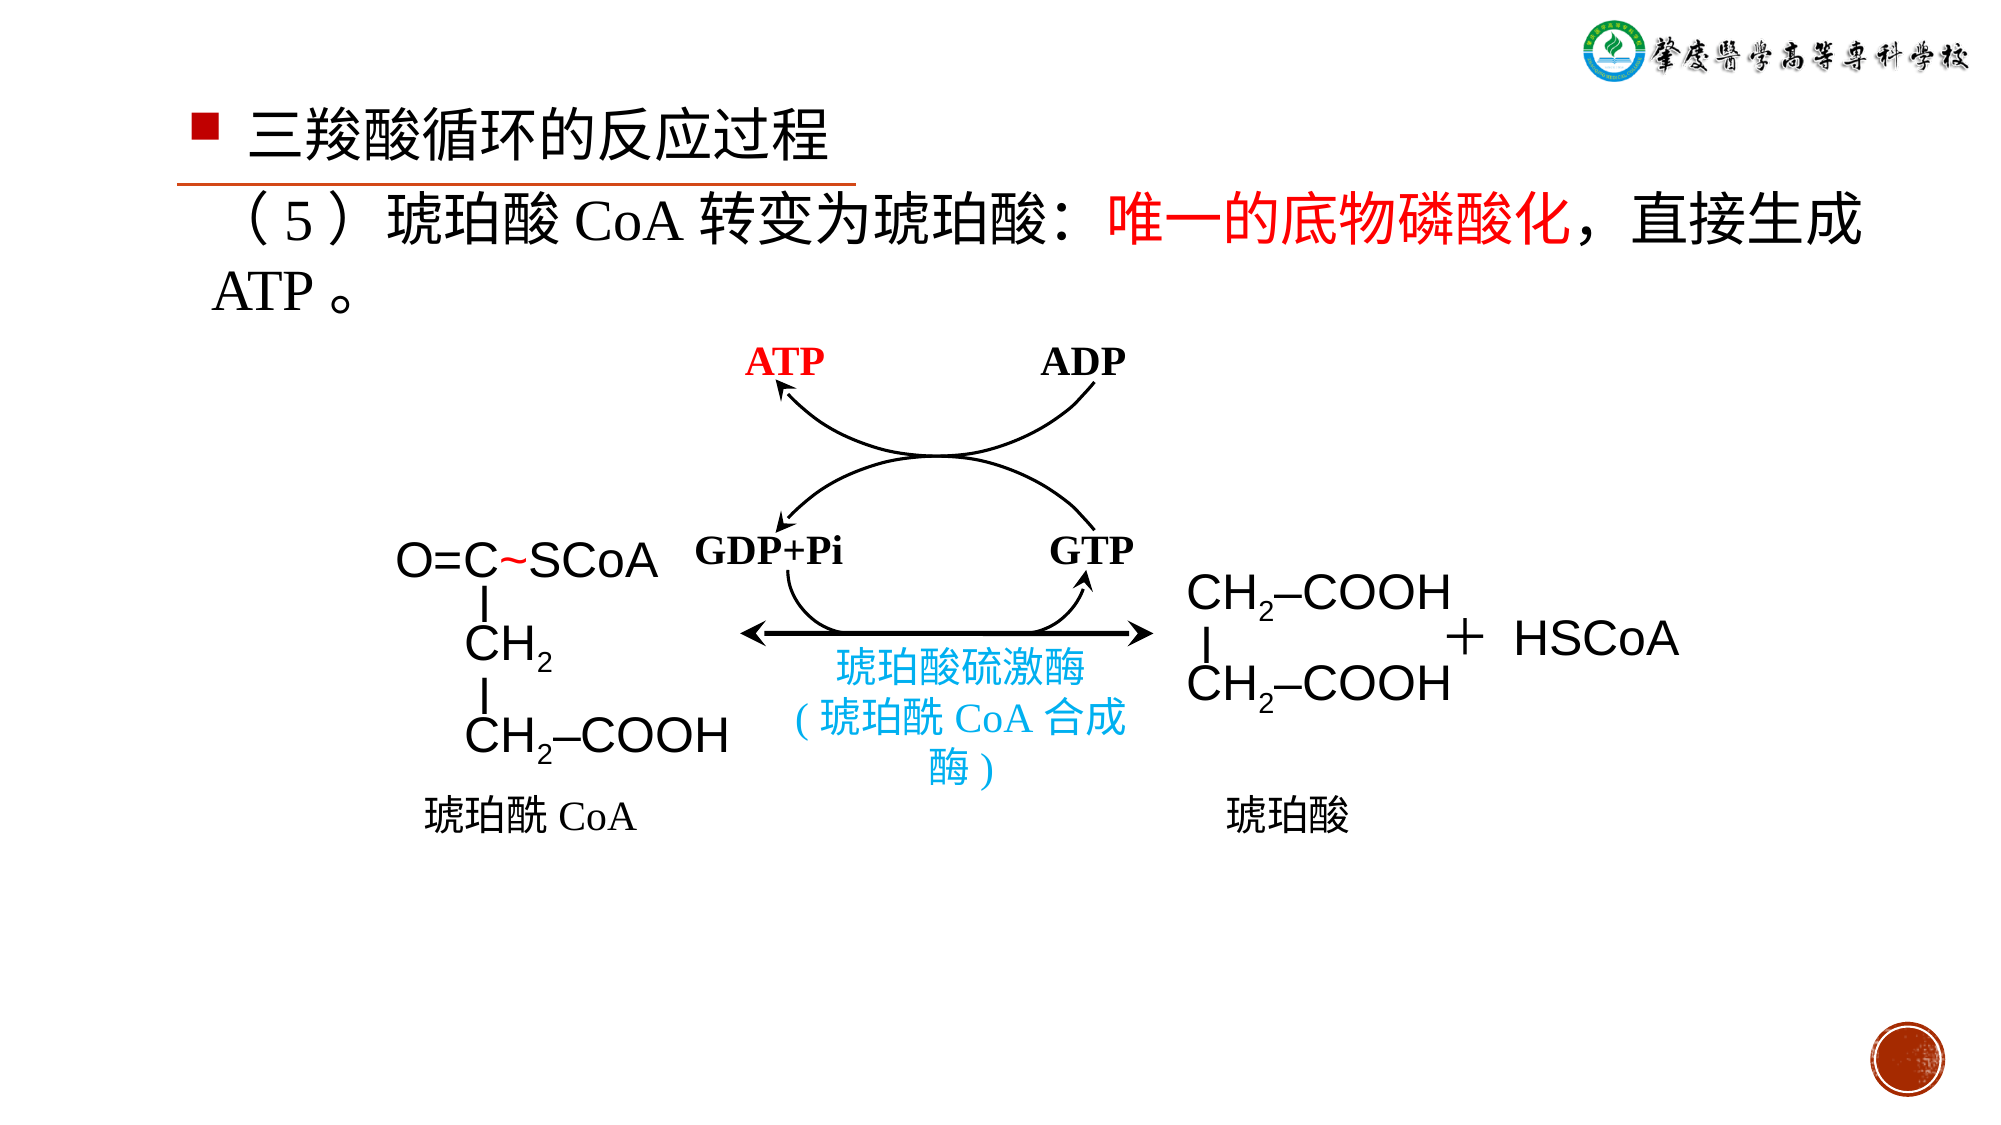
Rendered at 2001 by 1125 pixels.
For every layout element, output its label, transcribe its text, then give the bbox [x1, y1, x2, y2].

text_box 琥珀酸 [1210, 780, 1366, 846]
text_box ADP [1025, 326, 1142, 392]
title （5）琥珀酸CoA转变为琥珀酸：唯一的底物磷酸化，直接生成ATP。 [196, 208, 1969, 297]
text_box [1870, 1021, 1946, 1097]
text_box ATP [730, 326, 841, 392]
text_box [746, 623, 761, 644]
picture [1571, 19, 1981, 90]
text_box 三羧酸循环的反应过程 [173, 90, 924, 176]
text_box [1023, 569, 1093, 635]
text_box 琥珀酸硫激酶 (琥珀酰CoA合成酶) [763, 633, 1159, 799]
text_box CH2‒COOH ǀ CH2‒COOH [1171, 574, 1468, 727]
text_box GDP+Pi [679, 515, 859, 580]
text_box GTP [1033, 515, 1150, 580]
text_box O=C~SCoA ǀ CH2 ǀ CH2‒COOH [380, 533, 746, 778]
text_box [775, 456, 1096, 533]
text_box 琥珀酰CoA [408, 780, 653, 846]
text_box [1132, 623, 1154, 644]
text_box ＋ HSCoA [1468, 598, 1697, 673]
text_box [786, 569, 851, 635]
text_box [775, 379, 1096, 458]
